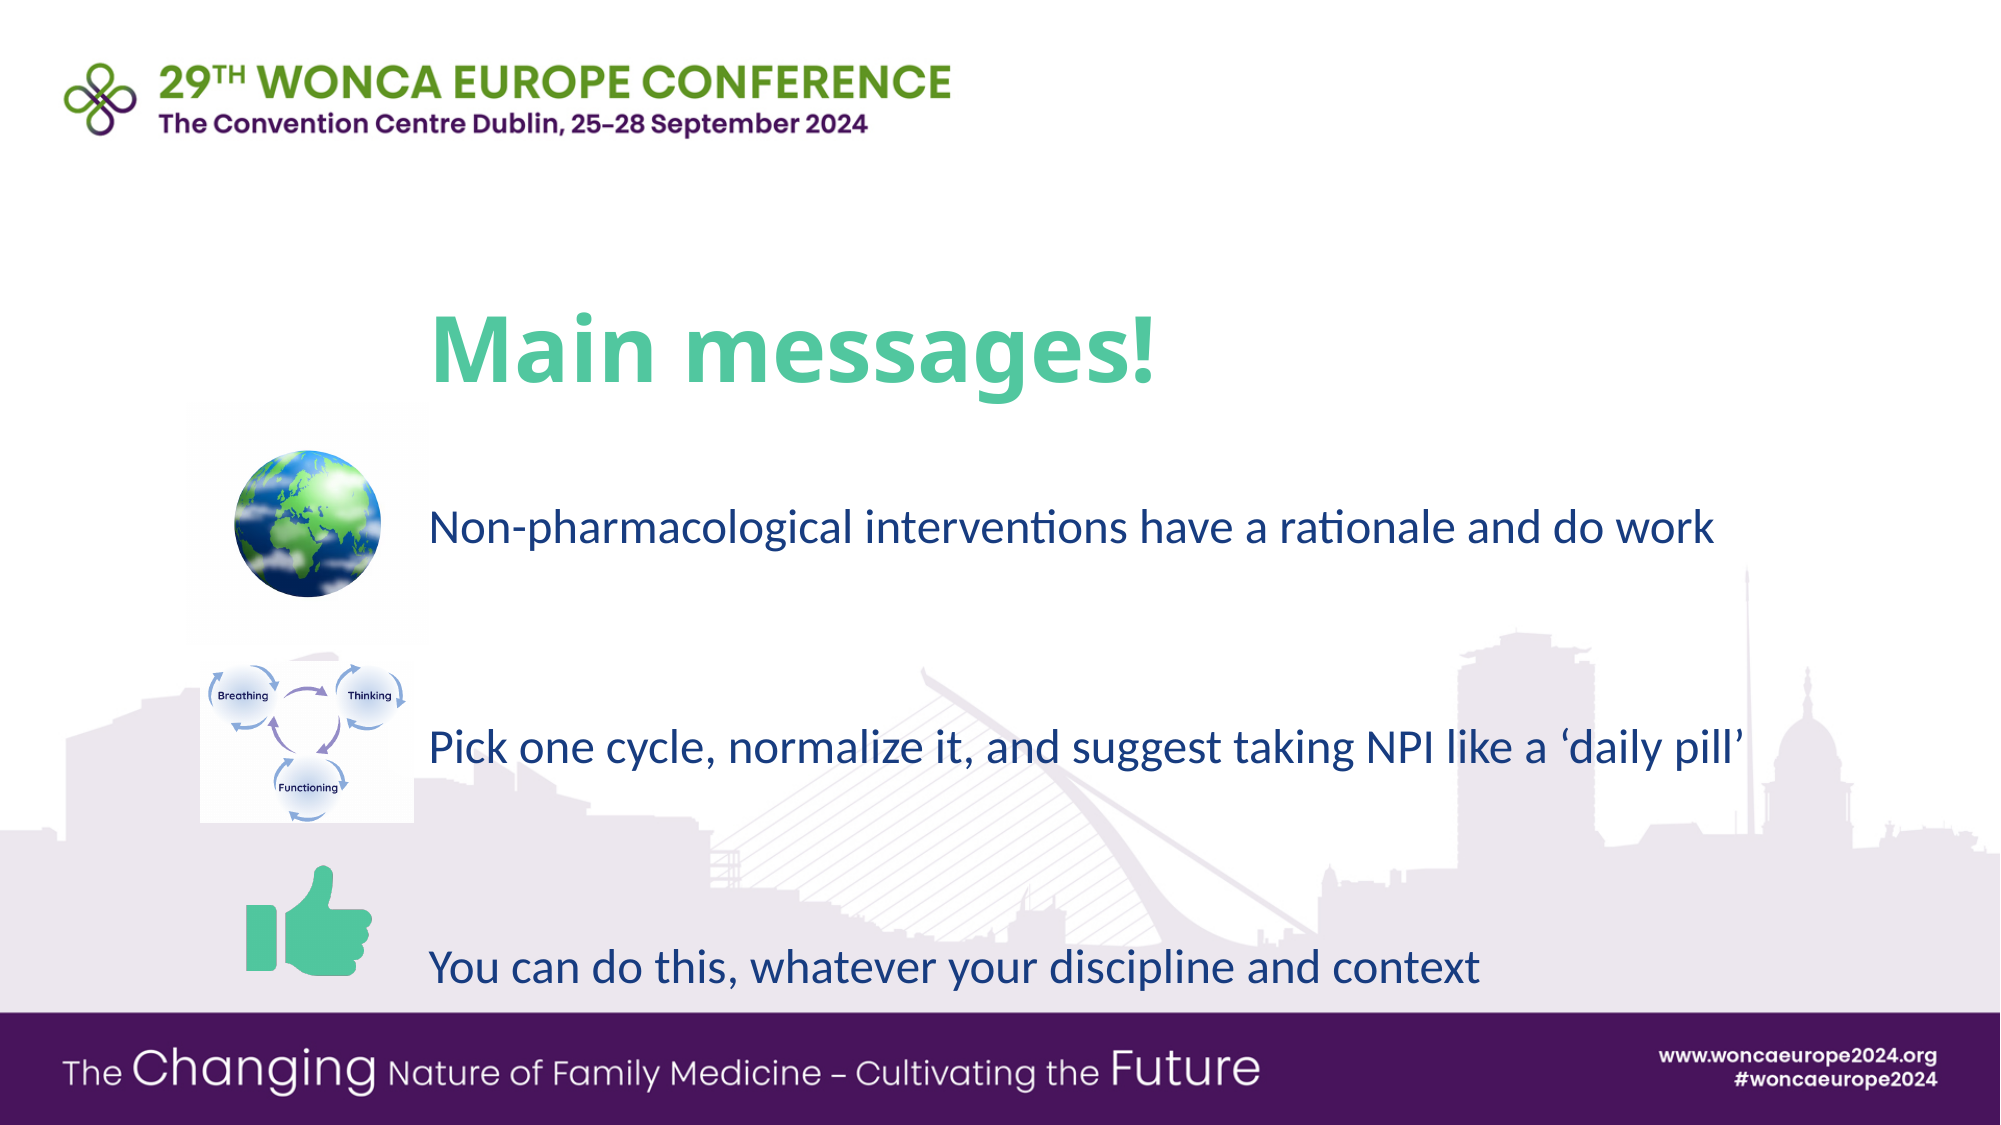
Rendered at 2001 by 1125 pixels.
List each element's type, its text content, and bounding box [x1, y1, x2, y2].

picture [0, 0, 2000, 1125]
title Main messages! [413, 243, 2000, 462]
list Non-pharmacological interventions have a rationale and do work Pick one cycle, normalize it, and suggest taking NPI like a ‘daily pill’ You can do this, whatever your discipline and context [413, 494, 2000, 1007]
